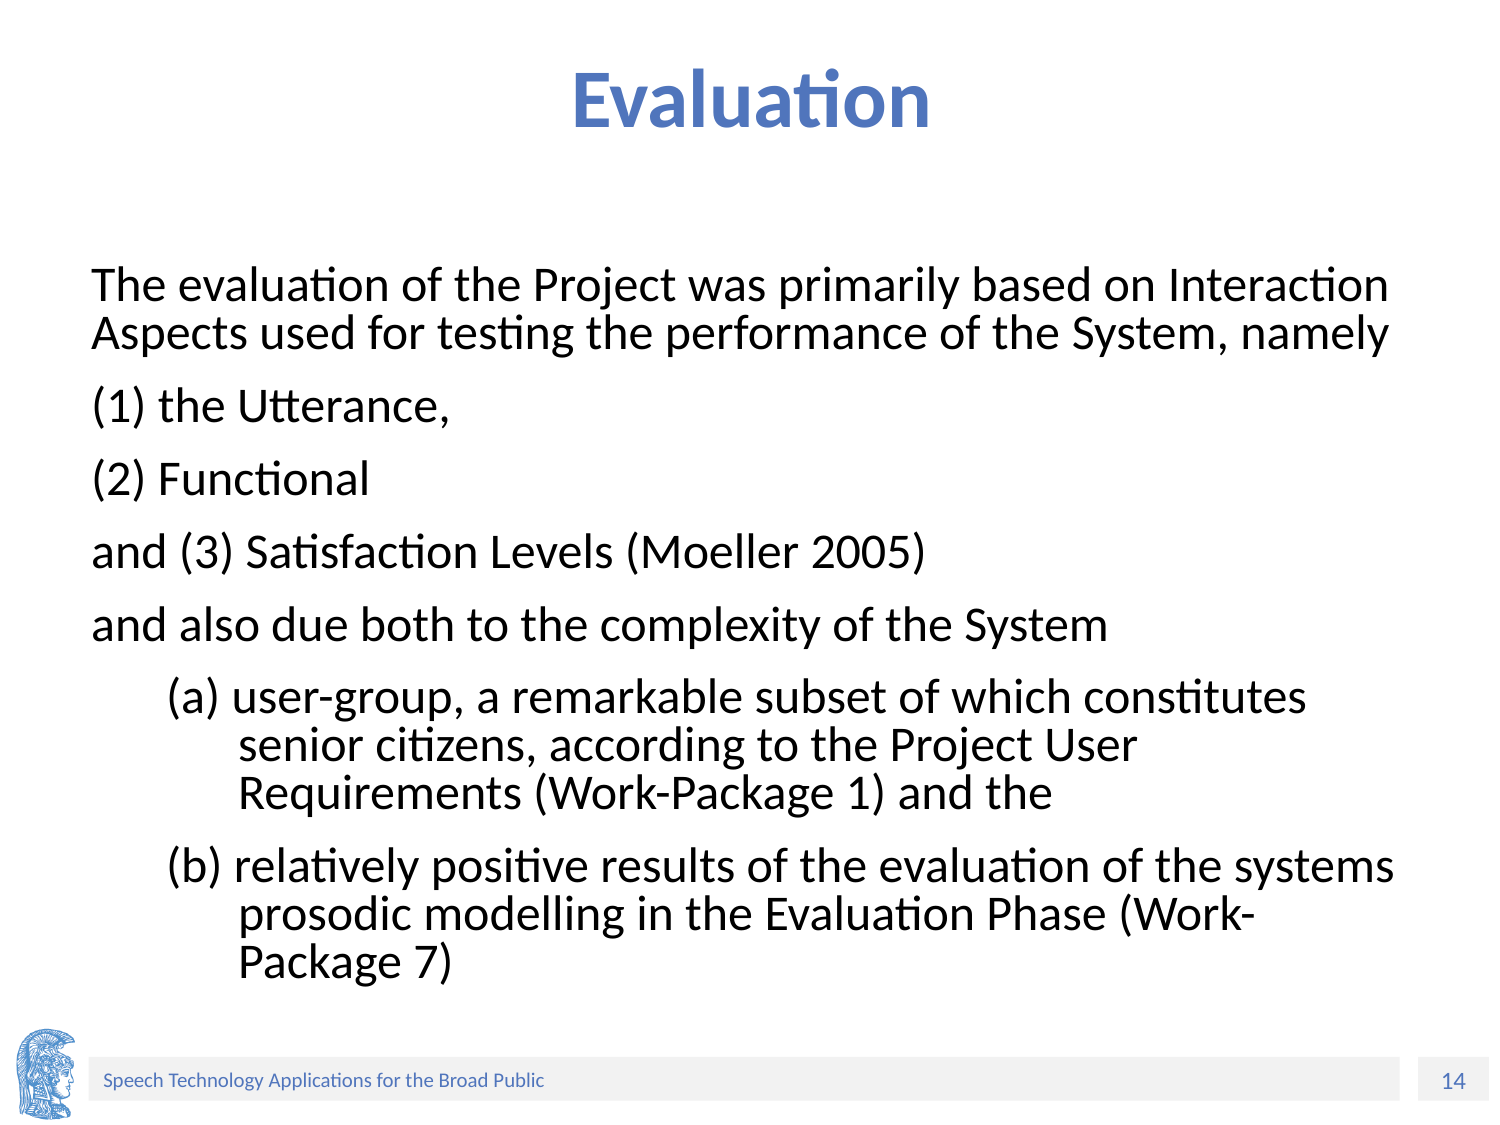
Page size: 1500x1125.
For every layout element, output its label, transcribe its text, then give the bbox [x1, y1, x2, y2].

list The evaluation of the Project was primarily based on Interaction Aspects used for testing the performance of the System, namely (1) the Utterance, (2) Functional and (3) Satisfaction Levels (Moeller 2005) and also due both to the complexity of the System (a) user-group, a remarkable subset of which constitutes senior citizens, according to the Project User Requirements (Work-Package 1) and the (b) relatively positive results of the evaluation of the systems prosodic modelling in the Evaluation Phase (Work-Package 7) [76, 255, 1427, 1047]
title Evaluation [76, 0, 1427, 188]
picture [9, 1025, 81, 1120]
